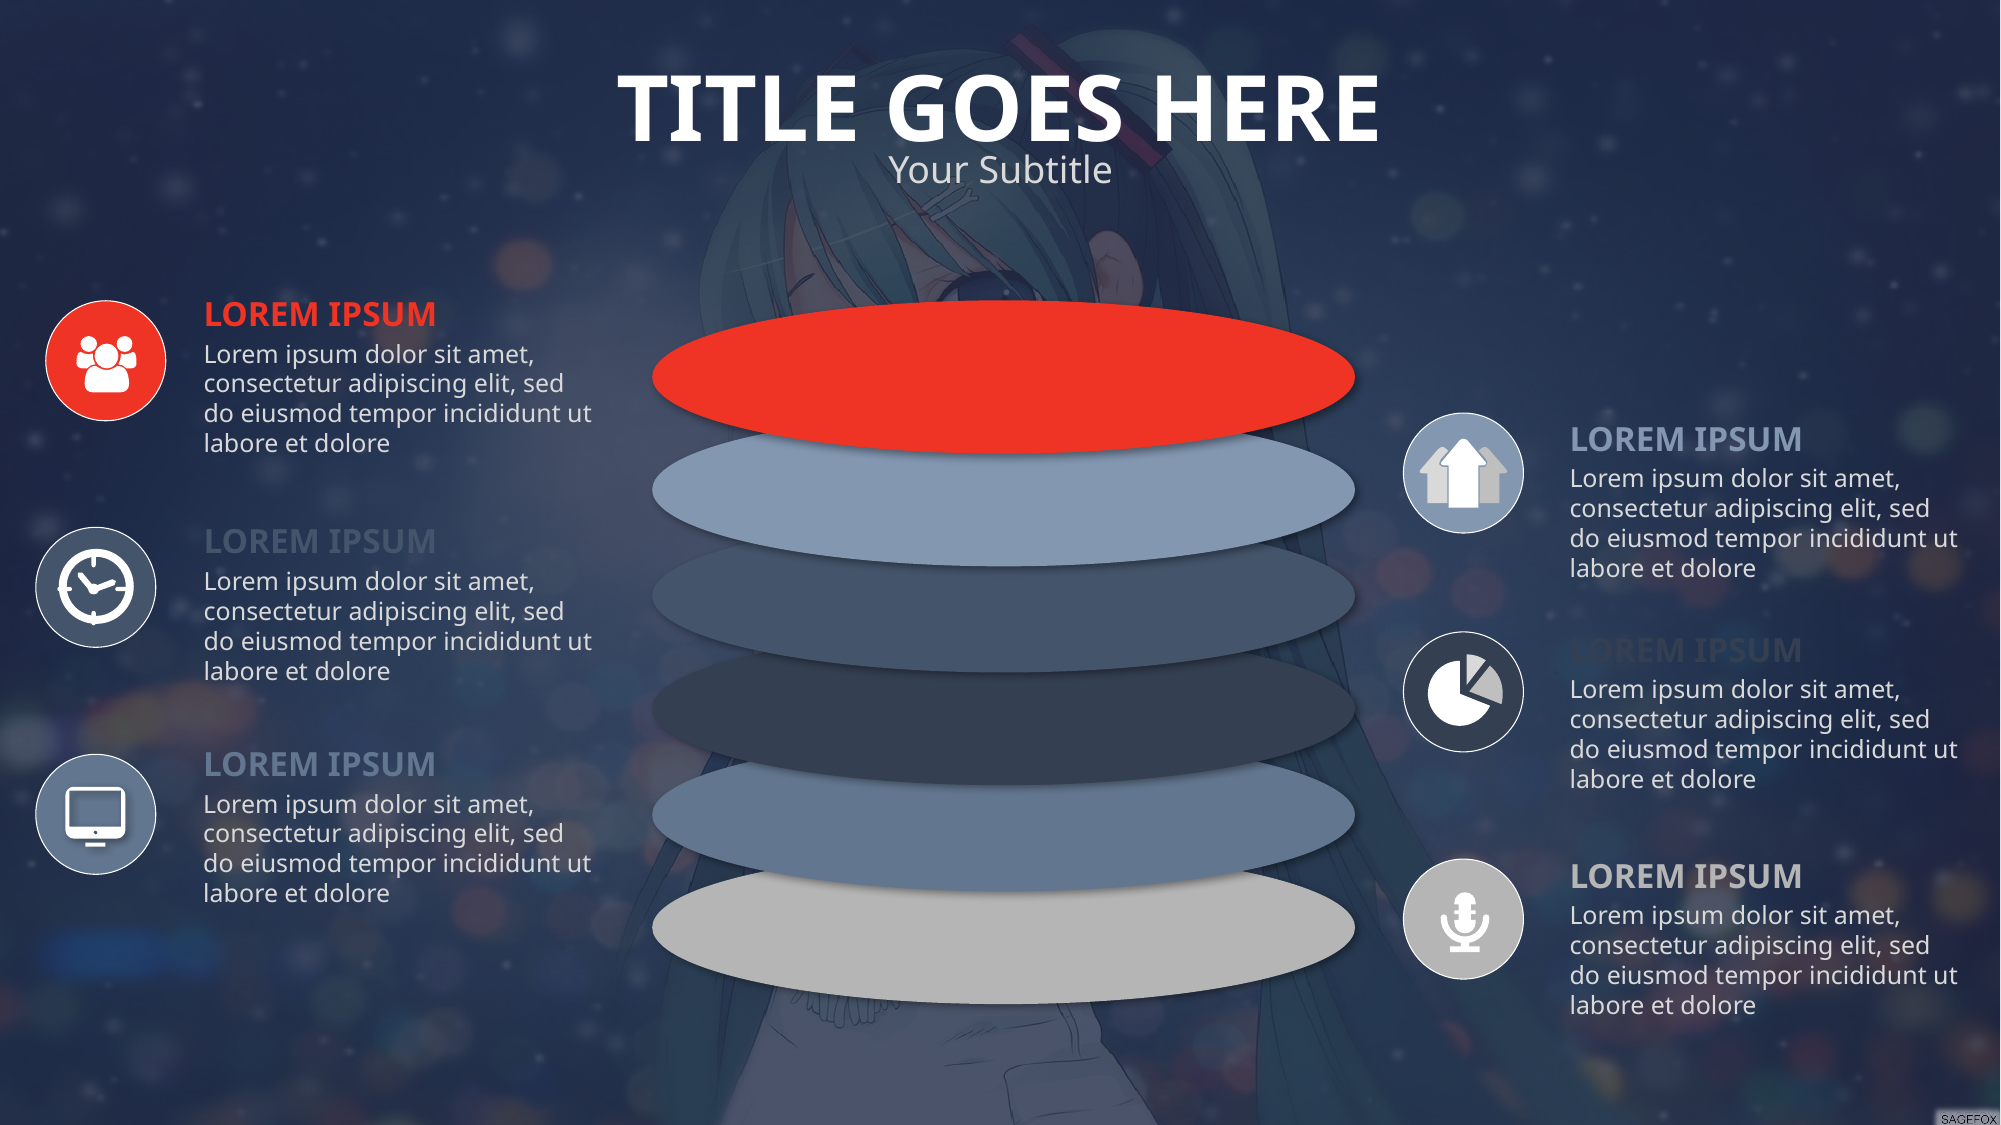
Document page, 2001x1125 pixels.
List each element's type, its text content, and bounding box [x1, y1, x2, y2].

picture [1938, 1114, 1999, 1125]
text_box LOREM IPSUM Lorem ipsum dolor sit amet, consectetur adipiscing elit, sed do eiusmod tempor incididunt ut labore et dolore [193, 515, 611, 691]
text_box [651, 766, 1357, 893]
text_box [45, 300, 166, 421]
text_box LOREM IPSUM Lorem ipsum dolor sit amet, consectetur adipiscing elit, sed do eiusmod tempor incididunt ut labore et dolore [1559, 412, 1977, 588]
text_box [1402, 630, 1525, 753]
text_box [34, 526, 157, 649]
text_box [1440, 892, 1490, 953]
text_box LOREM IPSUM Lorem ipsum dolor sit amet, consectetur adipiscing elit, sed do eiusmod tempor incididunt ut labore et dolore [1559, 623, 1977, 799]
text_box LOREM IPSUM Lorem ipsum dolor sit amet, consectetur adipiscing elit, sed do eiusmod tempor incididunt ut labore et dolore [1559, 849, 1977, 1025]
text_box [651, 438, 1357, 568]
text_box [651, 547, 1357, 674]
text_box [651, 299, 1357, 455]
text_box [85, 842, 106, 847]
text_box [651, 657, 1357, 787]
text_box [1402, 858, 1525, 981]
text_box [1402, 411, 1525, 535]
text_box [57, 548, 134, 626]
text_box LOREM IPSUM Lorem ipsum dolor sit amet, consectetur adipiscing elit, sed do eiusmod tempor incididunt ut labore et dolore [193, 288, 611, 463]
text_box [651, 875, 1357, 1006]
text_box LOREM IPSUM Lorem ipsum dolor sit amet, consectetur adipiscing elit, sed do eiusmod tempor incididunt ut labore et dolore [193, 738, 610, 913]
text_box [34, 753, 157, 876]
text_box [1427, 654, 1503, 726]
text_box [1418, 438, 1509, 508]
text_box [65, 786, 126, 839]
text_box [548, 42, 1452, 199]
